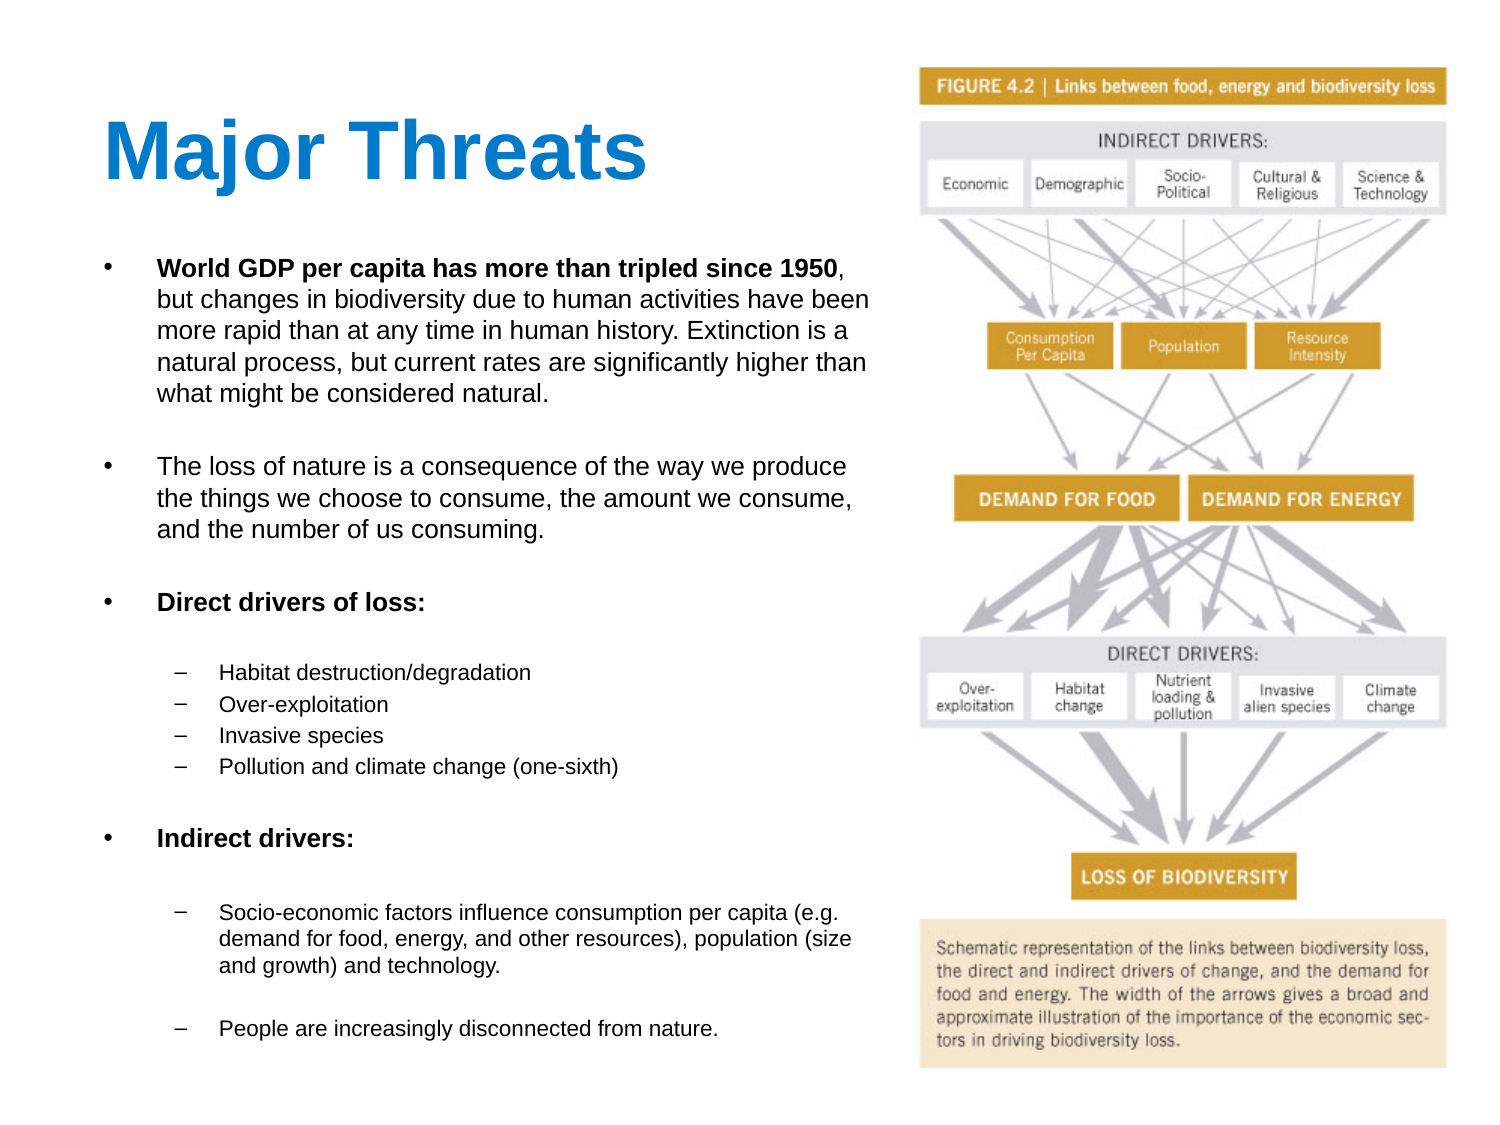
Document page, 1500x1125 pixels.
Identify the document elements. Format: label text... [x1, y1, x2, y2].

title Major Threats [88, 88, 886, 219]
picture [891, 42, 1476, 1068]
list World GDP per capita has more than tripled since 1950, but changes in biodiversity due to human activities have been more rapid than at any time in human history. Extinction is a natural process, but current rates are significantly higher than what might be considered natural. The loss of nature is a consequence of the way we produce the things we choose to consume, the amount we consume, and the number of us consuming. Direct drivers of loss: Habitat destruction/degradation Over-exploitation Invasive species Pollution and climate change (one-sixth) Indirect drivers: Socio-economic factors influence consumption per capita (e.g. demand for food, energy, and other resources), population (size and growth) and technology. People are increasingly disconnected from nature. [88, 243, 886, 1059]
